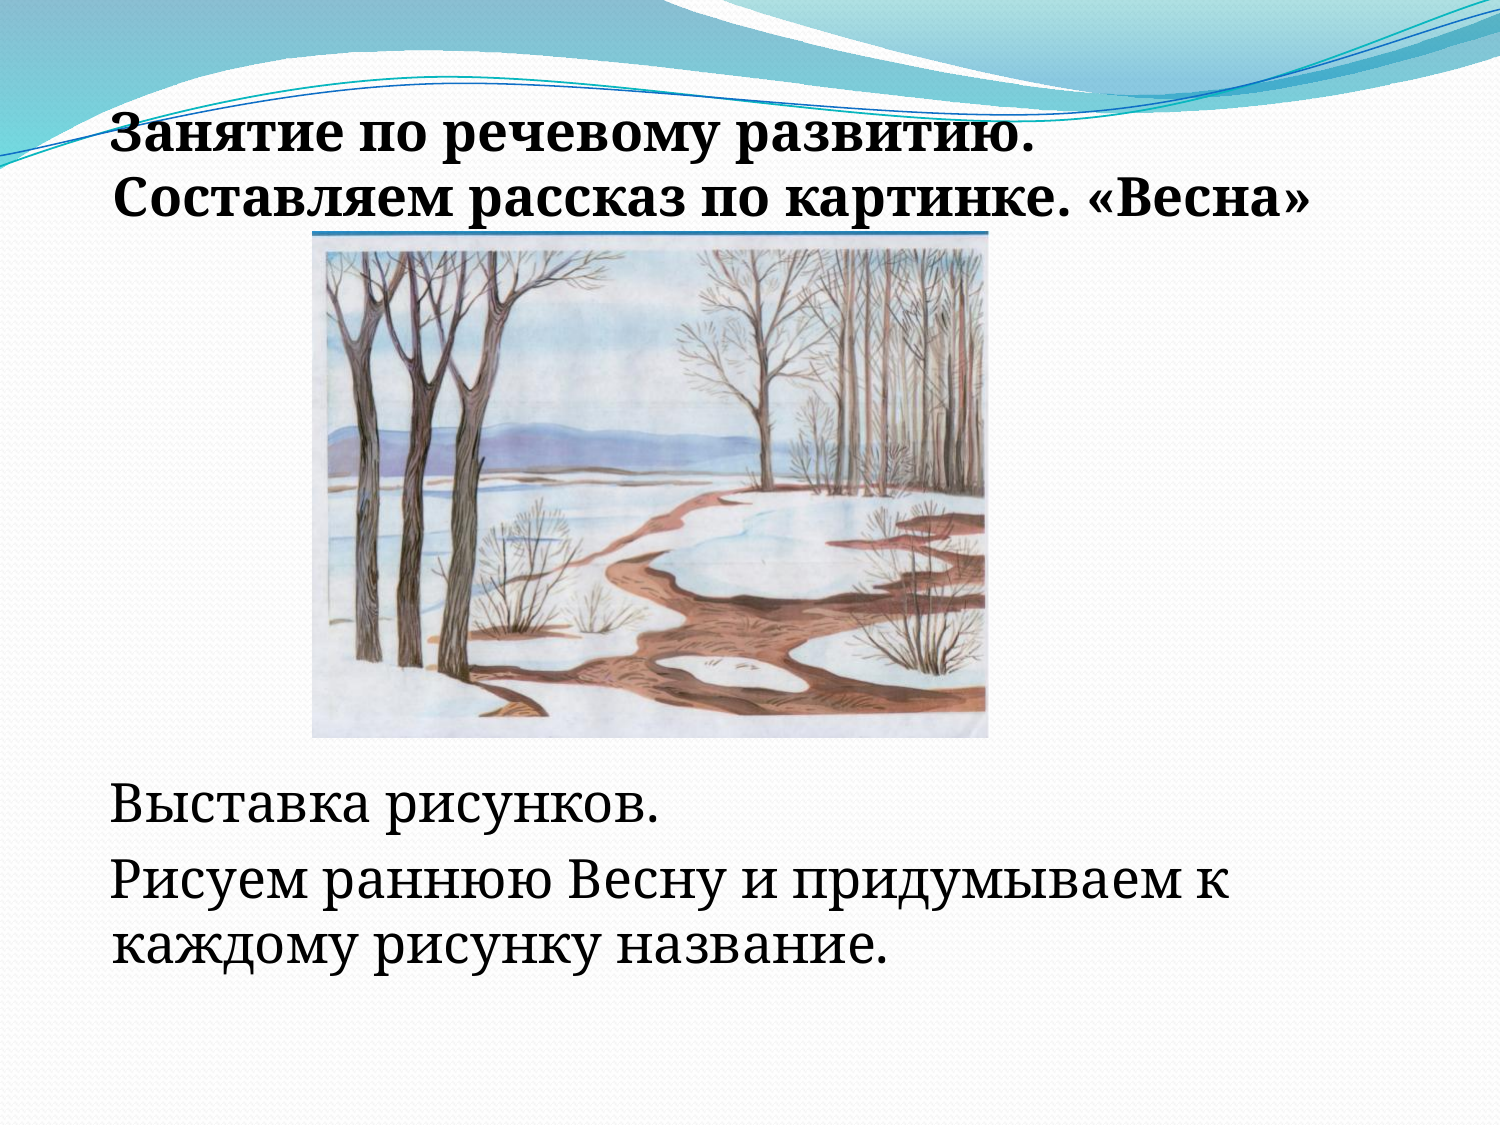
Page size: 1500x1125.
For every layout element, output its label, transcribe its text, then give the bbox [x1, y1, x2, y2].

list Занятие по речевому развитию. Составляем рассказ по картинке. «Весна» Выставка рисунков. Рисуем раннюю Весну и придумываем к каждому рисунку название. [53, 90, 1404, 1024]
picture [312, 231, 990, 739]
